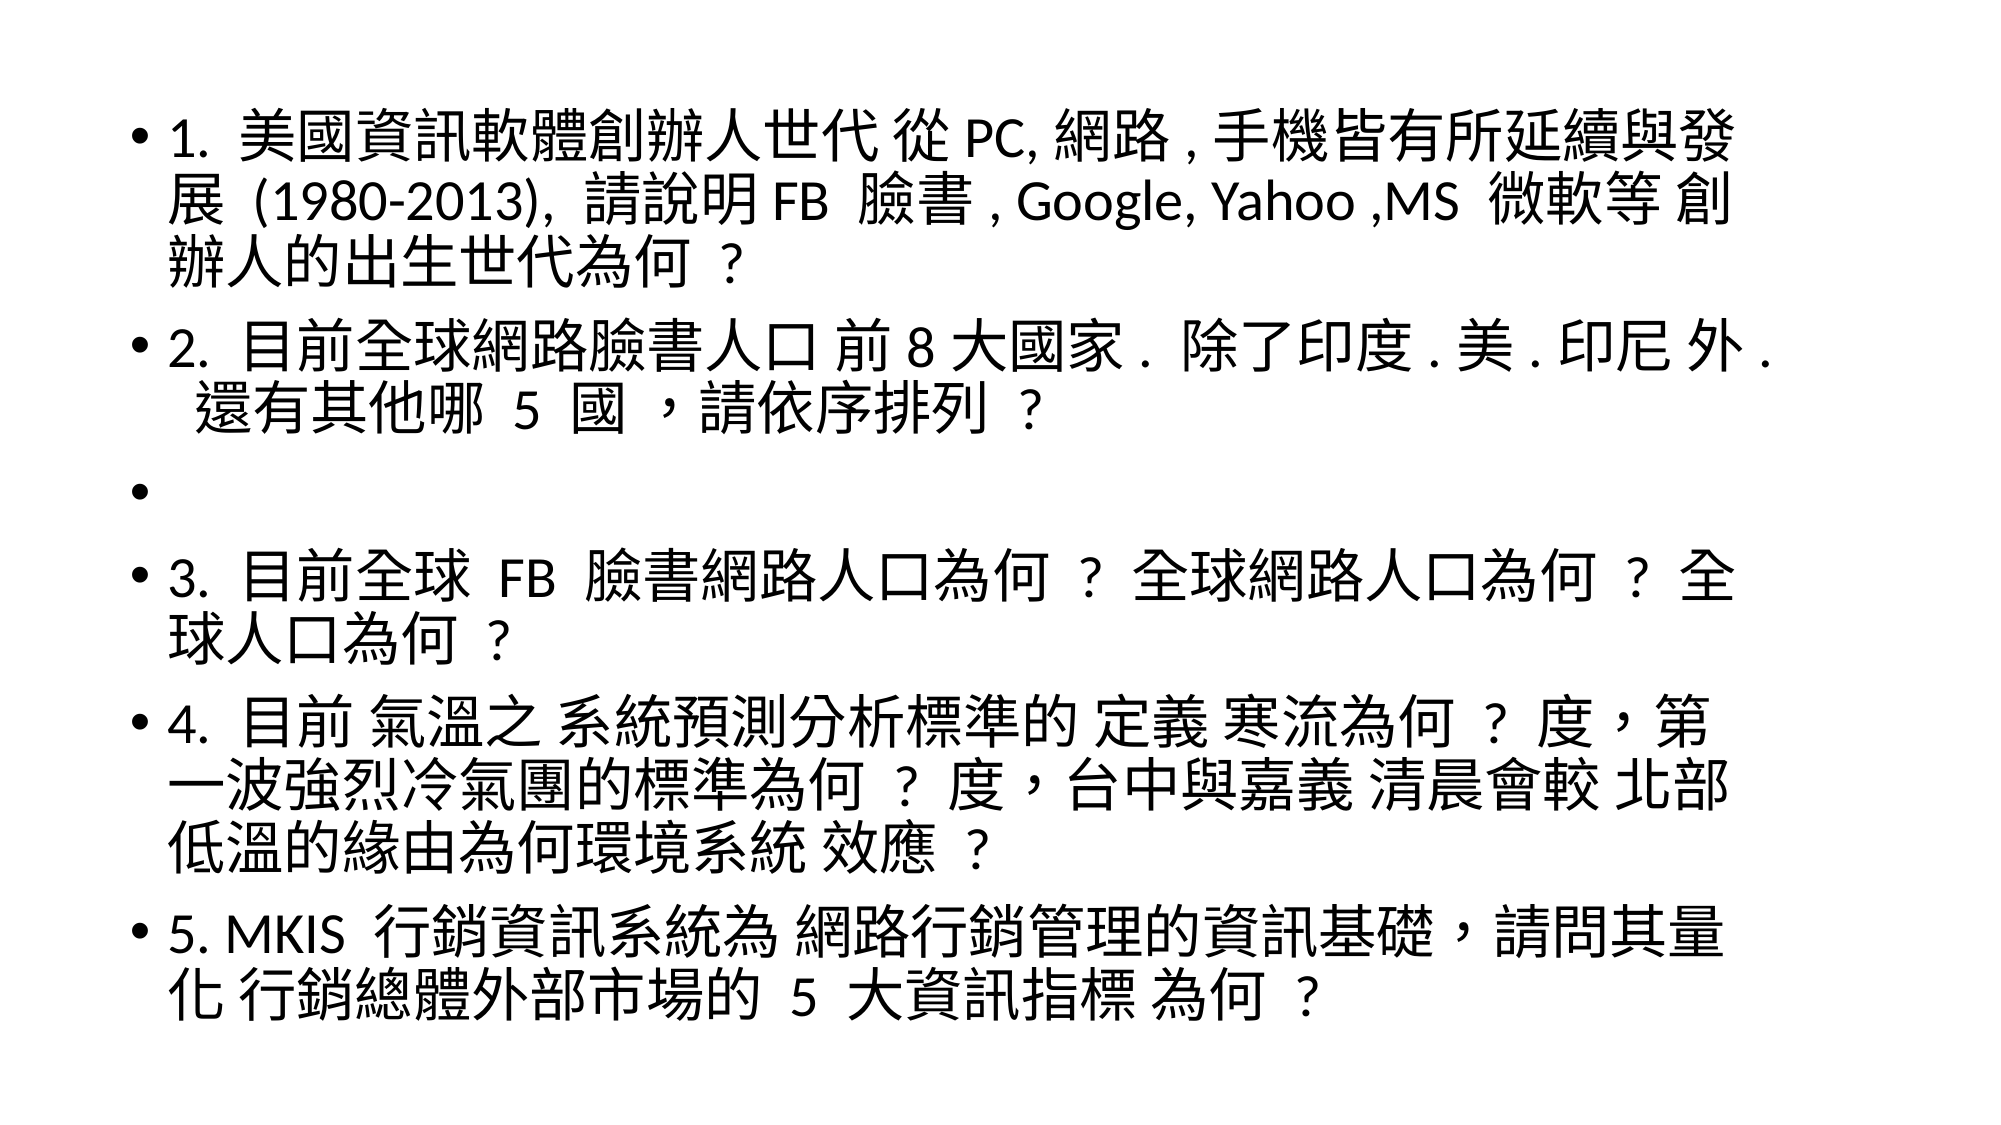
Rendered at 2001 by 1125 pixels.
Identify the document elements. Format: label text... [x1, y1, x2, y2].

list 1. 美國資訊軟體創辦人世代 從PC,網路,手機皆有所延續與發展 (1980-2013), 請說明FB 臉書, Google, Yahoo ,MS 微軟等 創辦人的出生世代為何 ? 2. 目前全球網路臉書人口 前8大國家. 除了印度.美.印尼 外. 還有其他哪 5 國 ，請依序排列 ? 3. 目前全球 FB 臉書網路人口為何 ? 全球網路人口為何 ? 全球人口為何 ? 4. 目前 氣溫之 系統預測分析標準的 定義 寒流為何 ? 度，第一波強烈冷氣團的標準為何 ? 度，台中與嘉義 清晨會較 北部低溫的緣由為何環境系統 效應 ? 5. MKIS 行銷資訊系統為 網路行銷管理的資訊基礎，請問其量化 行銷總體外部市場的 5 大資訊指標 為何 ? [114, 99, 1784, 1054]
